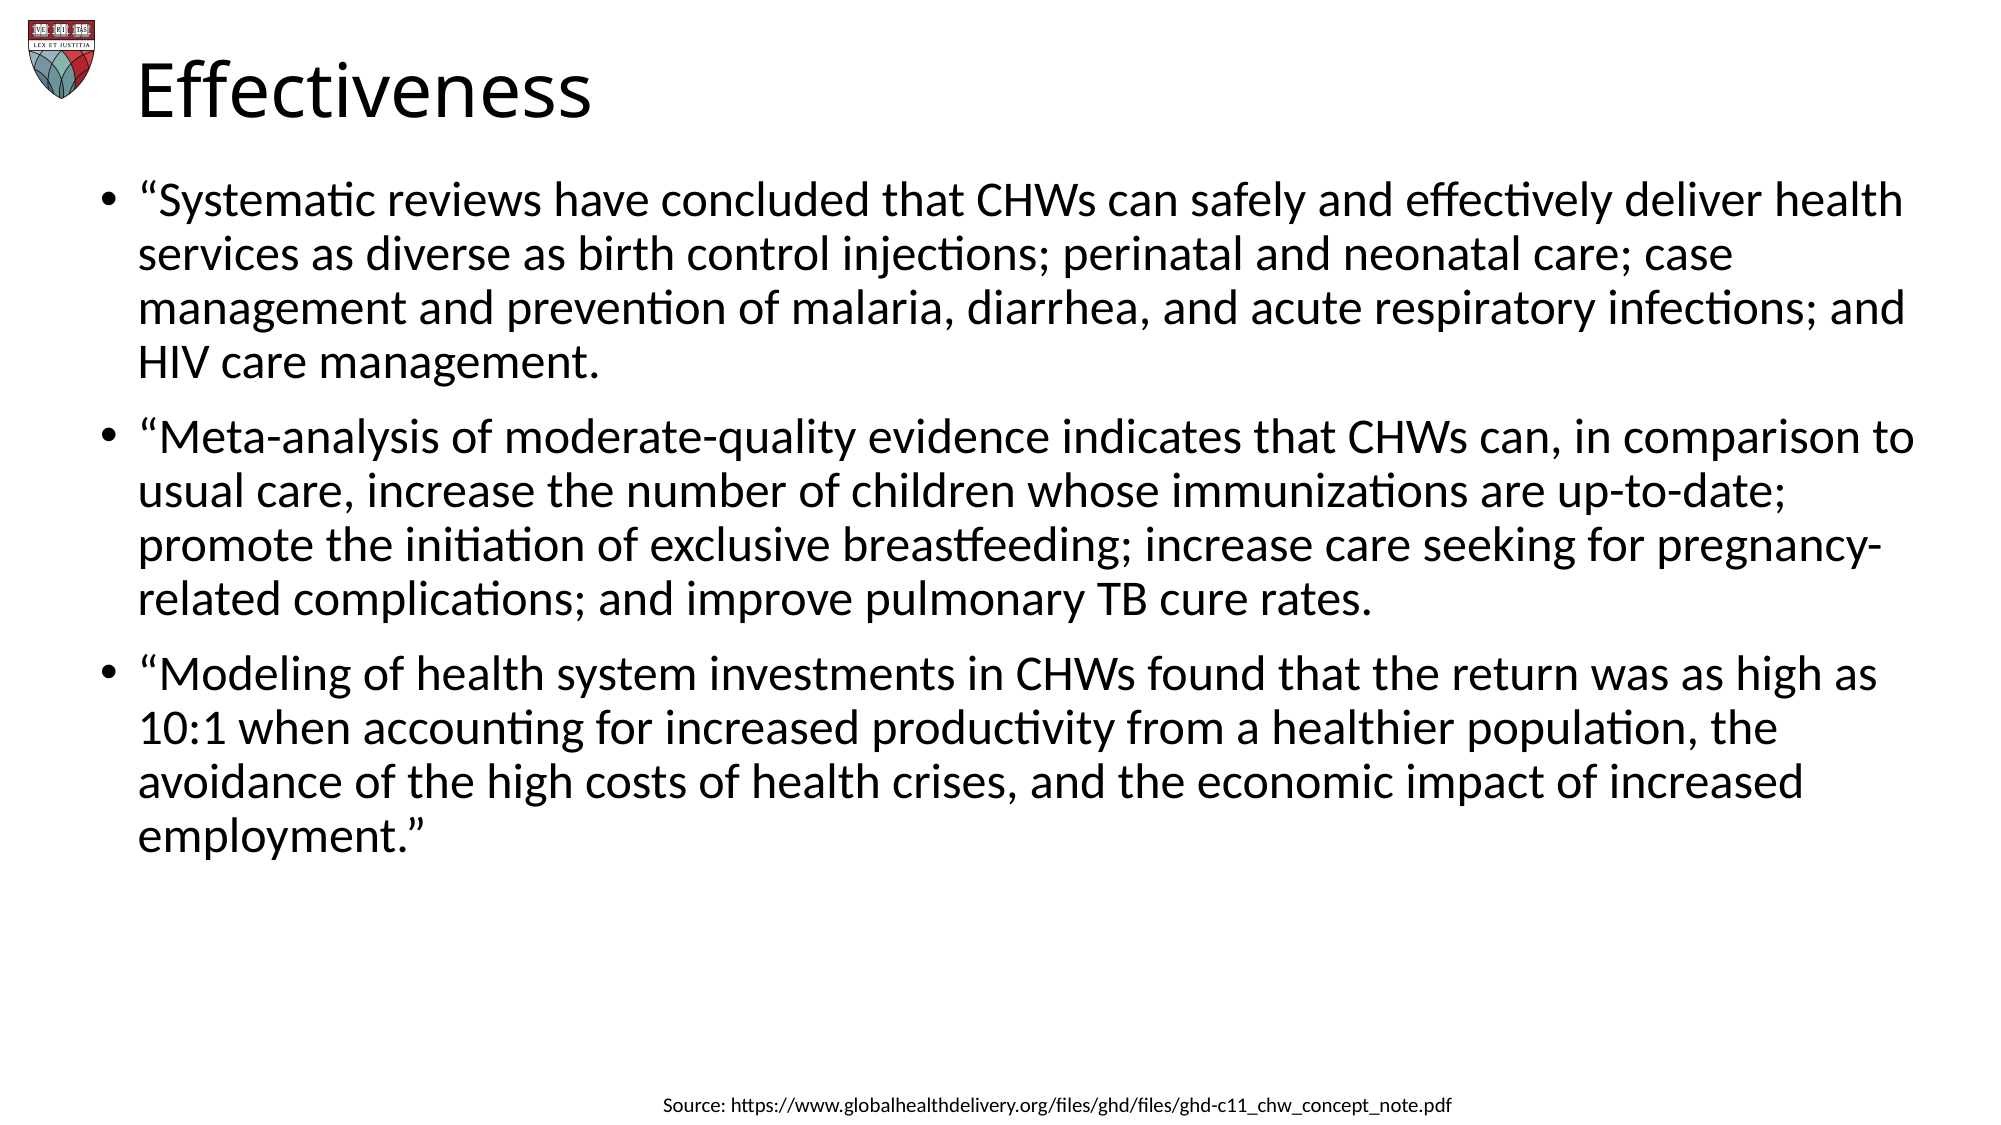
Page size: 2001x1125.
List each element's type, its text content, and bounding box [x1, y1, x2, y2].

picture [28, 20, 95, 99]
text_box Source: https://www.globalhealthdelivery.org/files/ghd/files/ghd-c11_chw_concept_note.pdf [648, 1083, 1524, 1124]
title Effectiveness [120, 21, 1769, 166]
list “Systematic reviews have concluded that CHWs can safely and effectively deliver health services as diverse as birth control injections; perinatal and neonatal care; case management and prevention of malaria, diarrhea, and acute respiratory infections; and HIV care management. “Meta-analysis of moderate-quality evidence indicates that CHWs can, in comparison to usual care, increase the number of children whose immunizations are up-to-date; promote the initiation of exclusive breastfeeding; increase care seeking for pregnancy-related complications; and improve pulmonary TB cure rates. “Modeling of health system investments in CHWs found that the return was as high as 10:1 when accounting for increased productivity from a healthier population, the avoidance of the high costs of health crises, and the economic impact of increased employment.” [85, 166, 1952, 1062]
